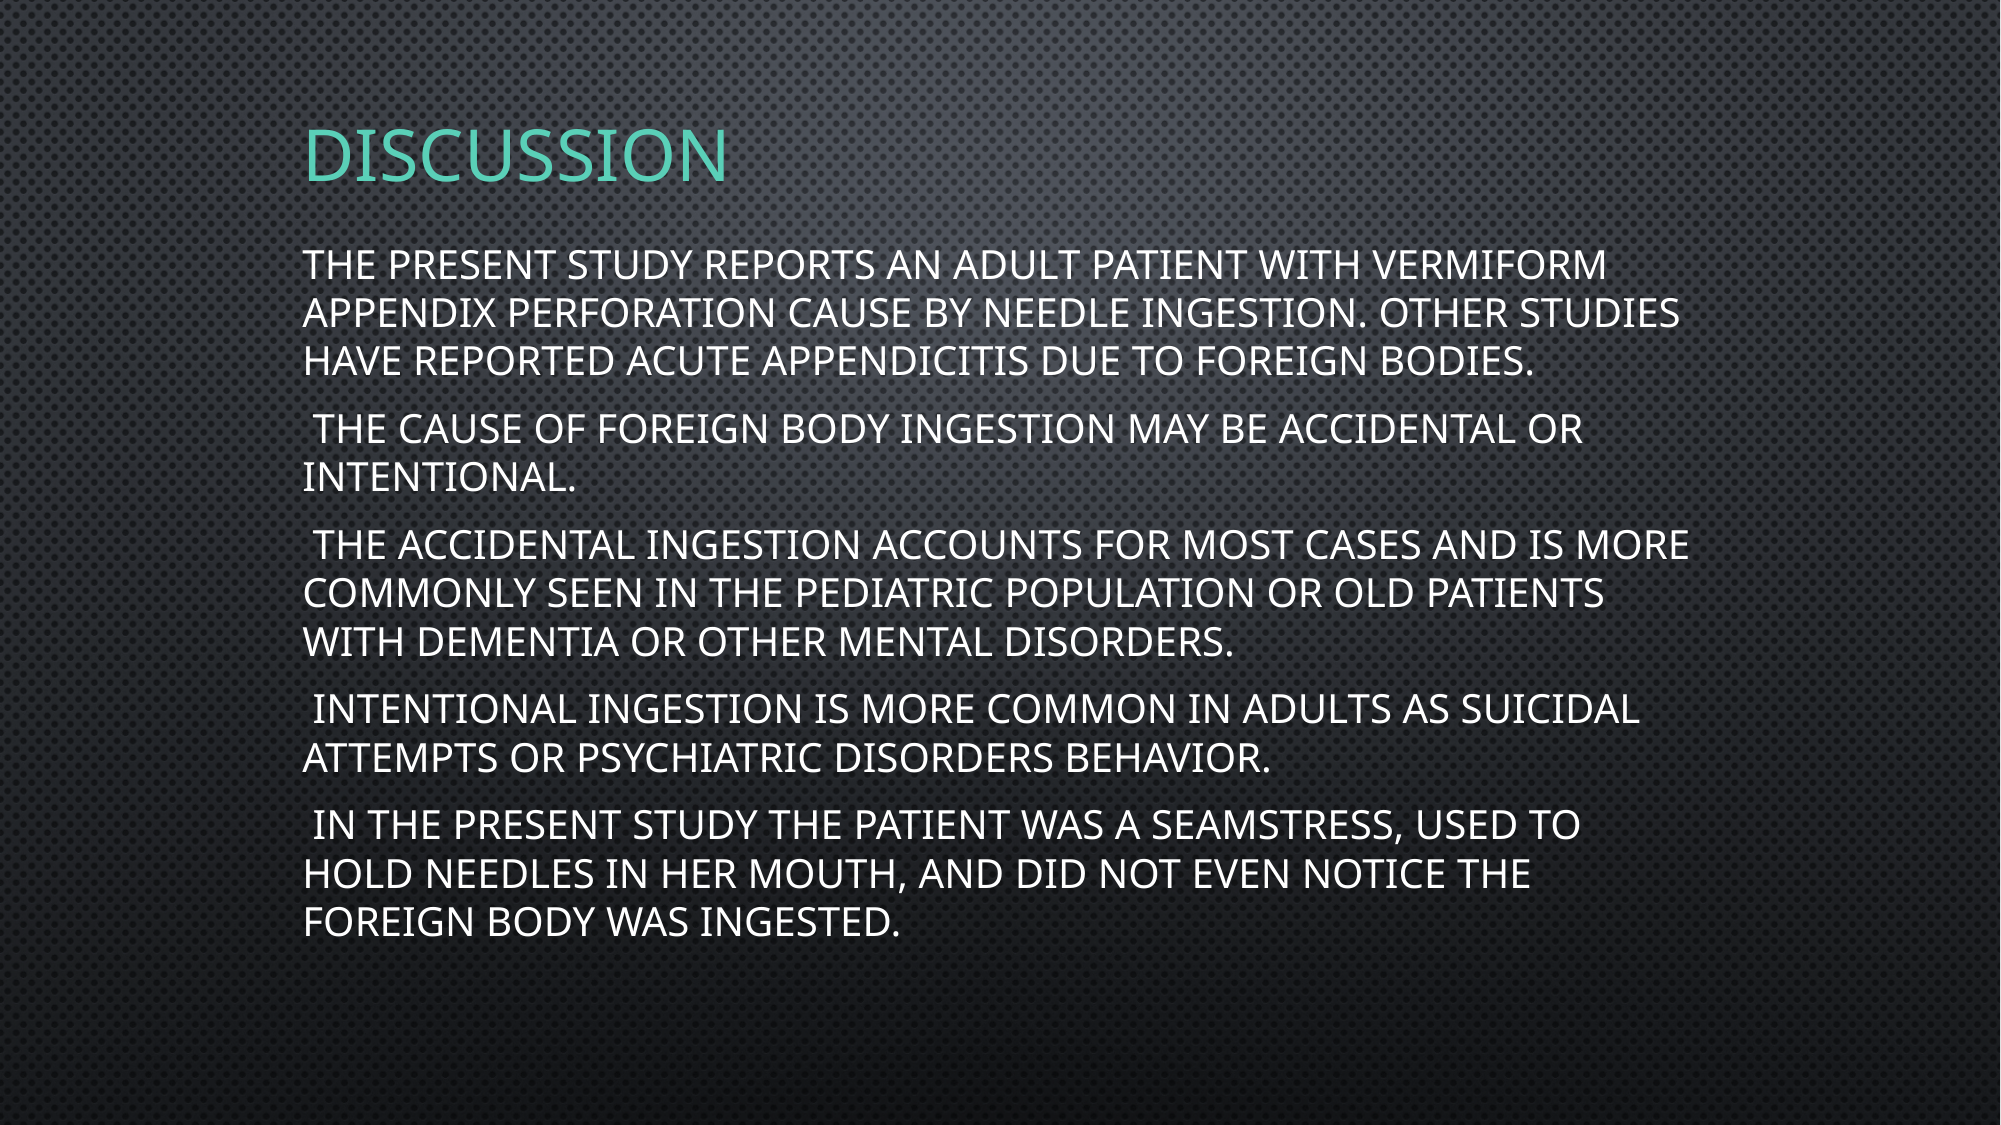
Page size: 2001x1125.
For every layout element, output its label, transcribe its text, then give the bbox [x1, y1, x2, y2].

subtitle The present study reports an adult patient with vermiform appendix perforation cause by needle ingestion. Other studies have reported acute appendicitis due to foreign bodies. The cause of foreign body ingestion may be accidental or intentional. The accidental ingestion accounts for most cases and is more commonly seen in the pediatric population or old patients with dementia or other mental disorders. Intentional ingestion is more common in adults as suicidal attempts or psychiatric disorders behavior. In the present study the patient was a seamstress, used to hold needles in her mouth, and did not even notice the foreign body was ingested. [287, 231, 1711, 992]
title discussion [287, 99, 852, 203]
